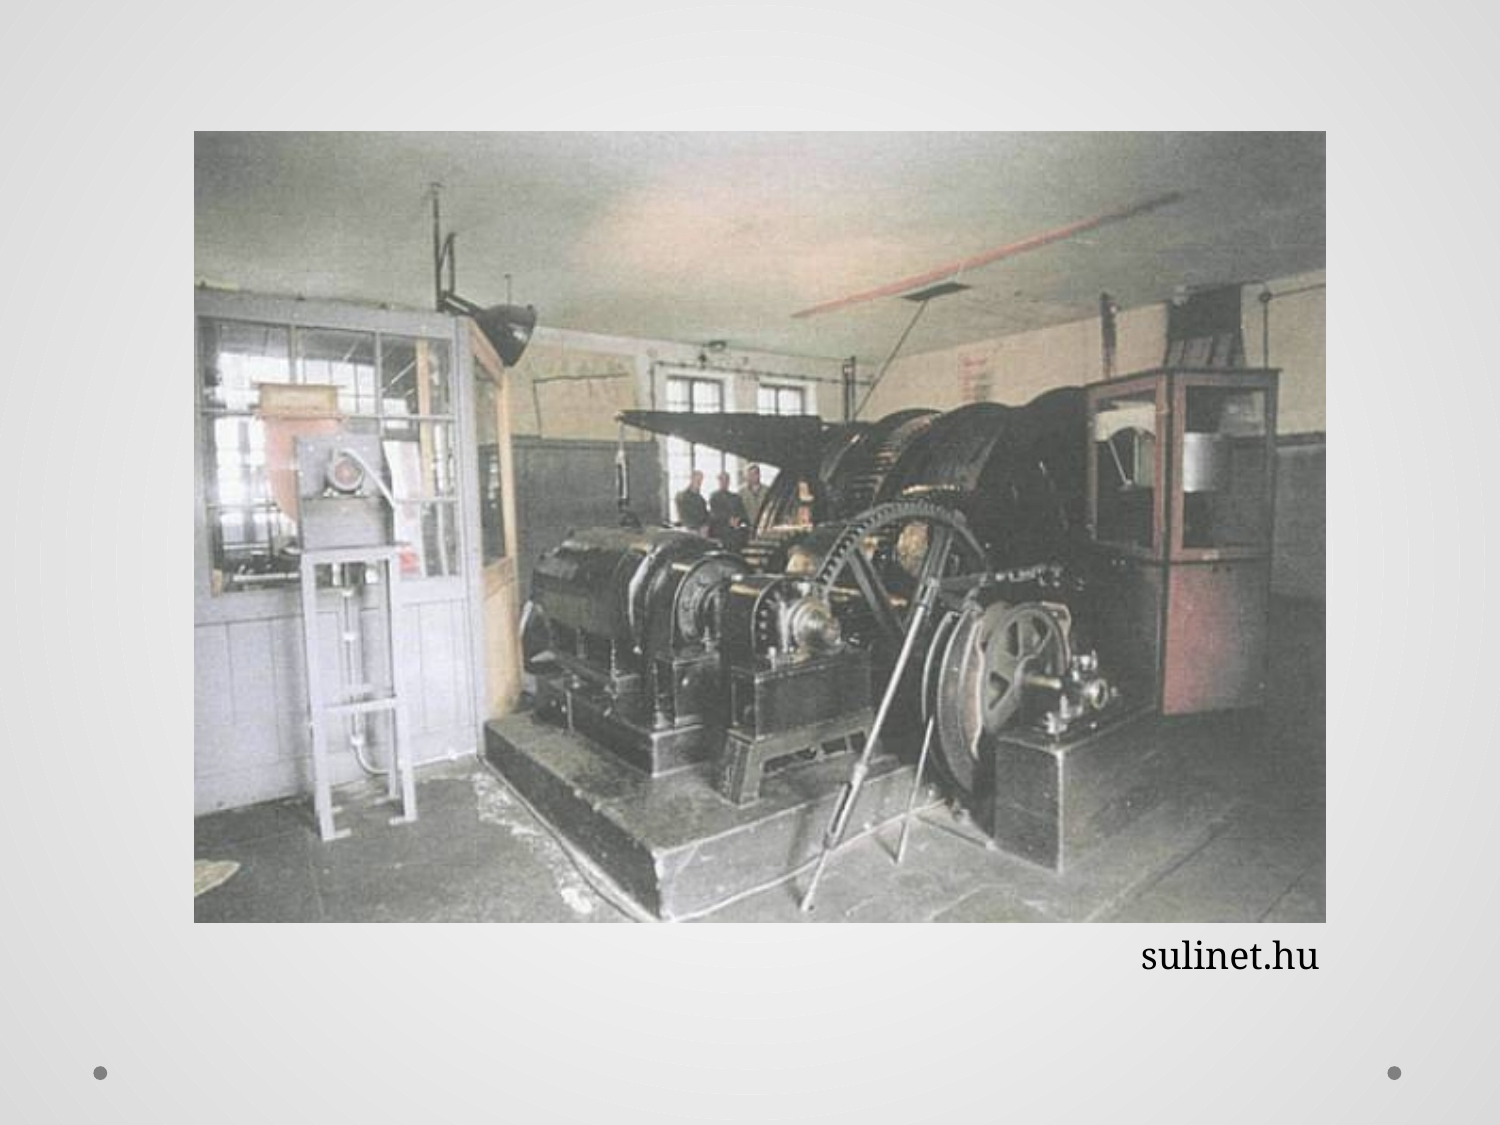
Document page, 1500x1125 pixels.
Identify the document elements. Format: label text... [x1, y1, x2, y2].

text_box sulinet.hu [1126, 924, 1335, 985]
picture [194, 131, 1326, 923]
